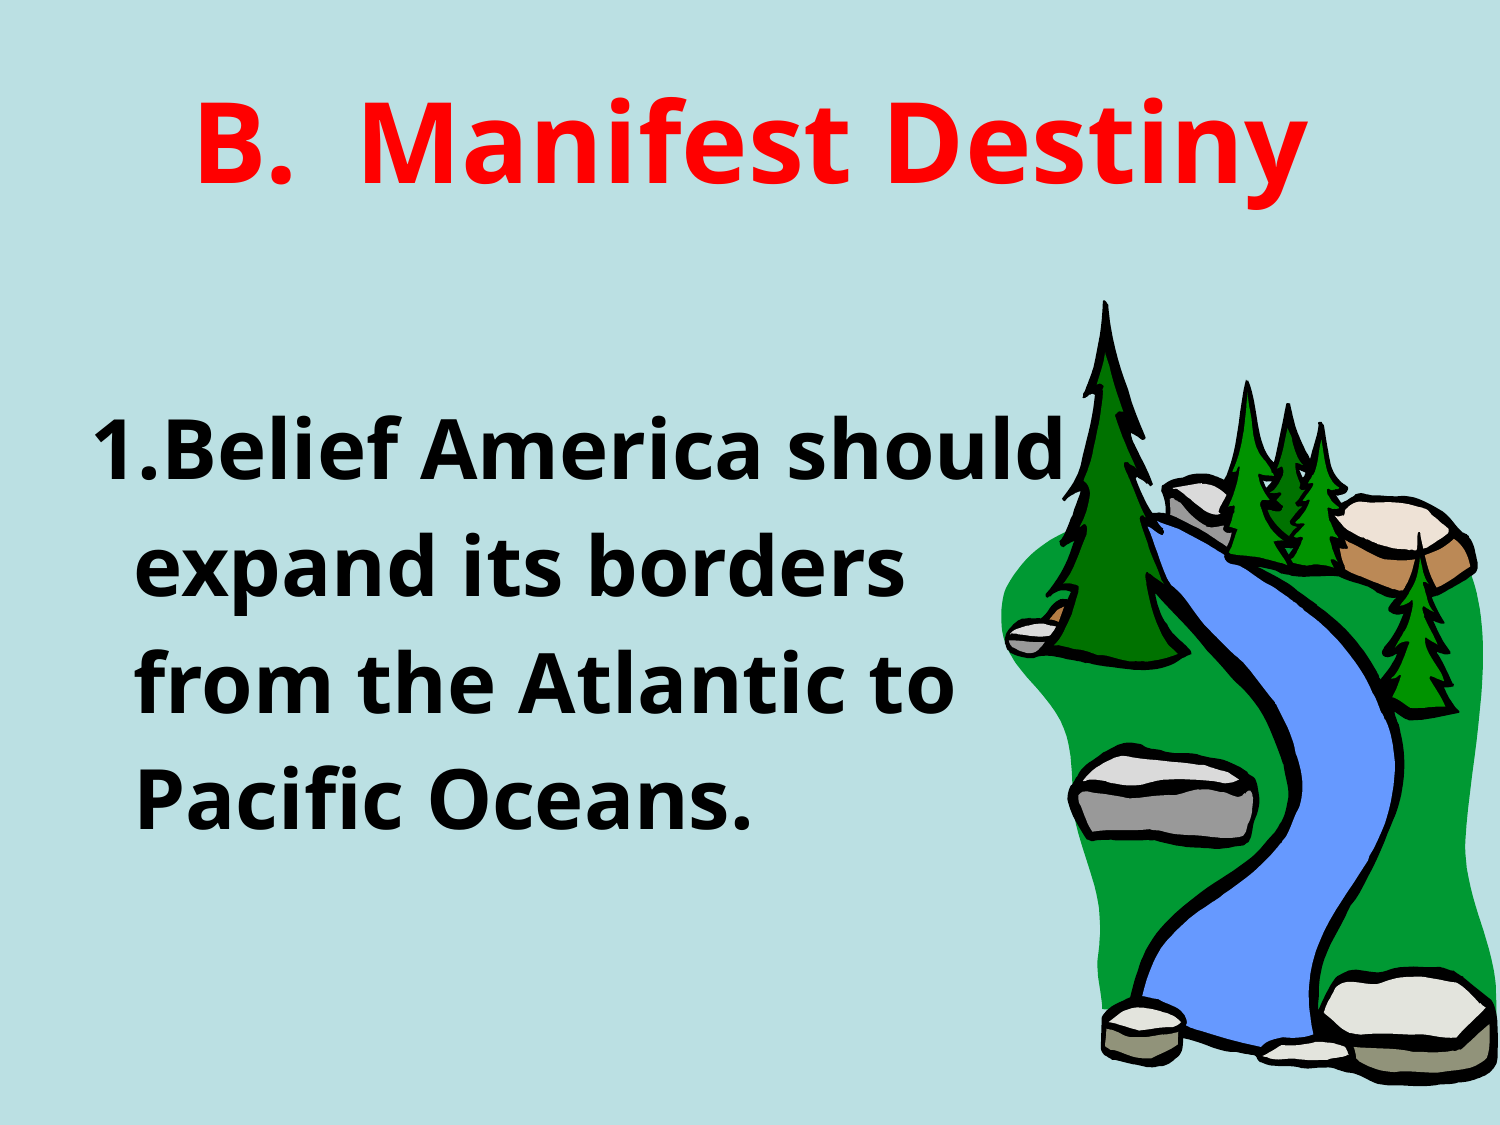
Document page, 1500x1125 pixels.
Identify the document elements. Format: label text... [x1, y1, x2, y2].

picture [999, 299, 1500, 1088]
title B. Manifest Destiny [75, 45, 1425, 233]
list 1.Belief America should expand its borders from the Atlantic to Pacific Oceans. [75, 262, 1425, 1005]
